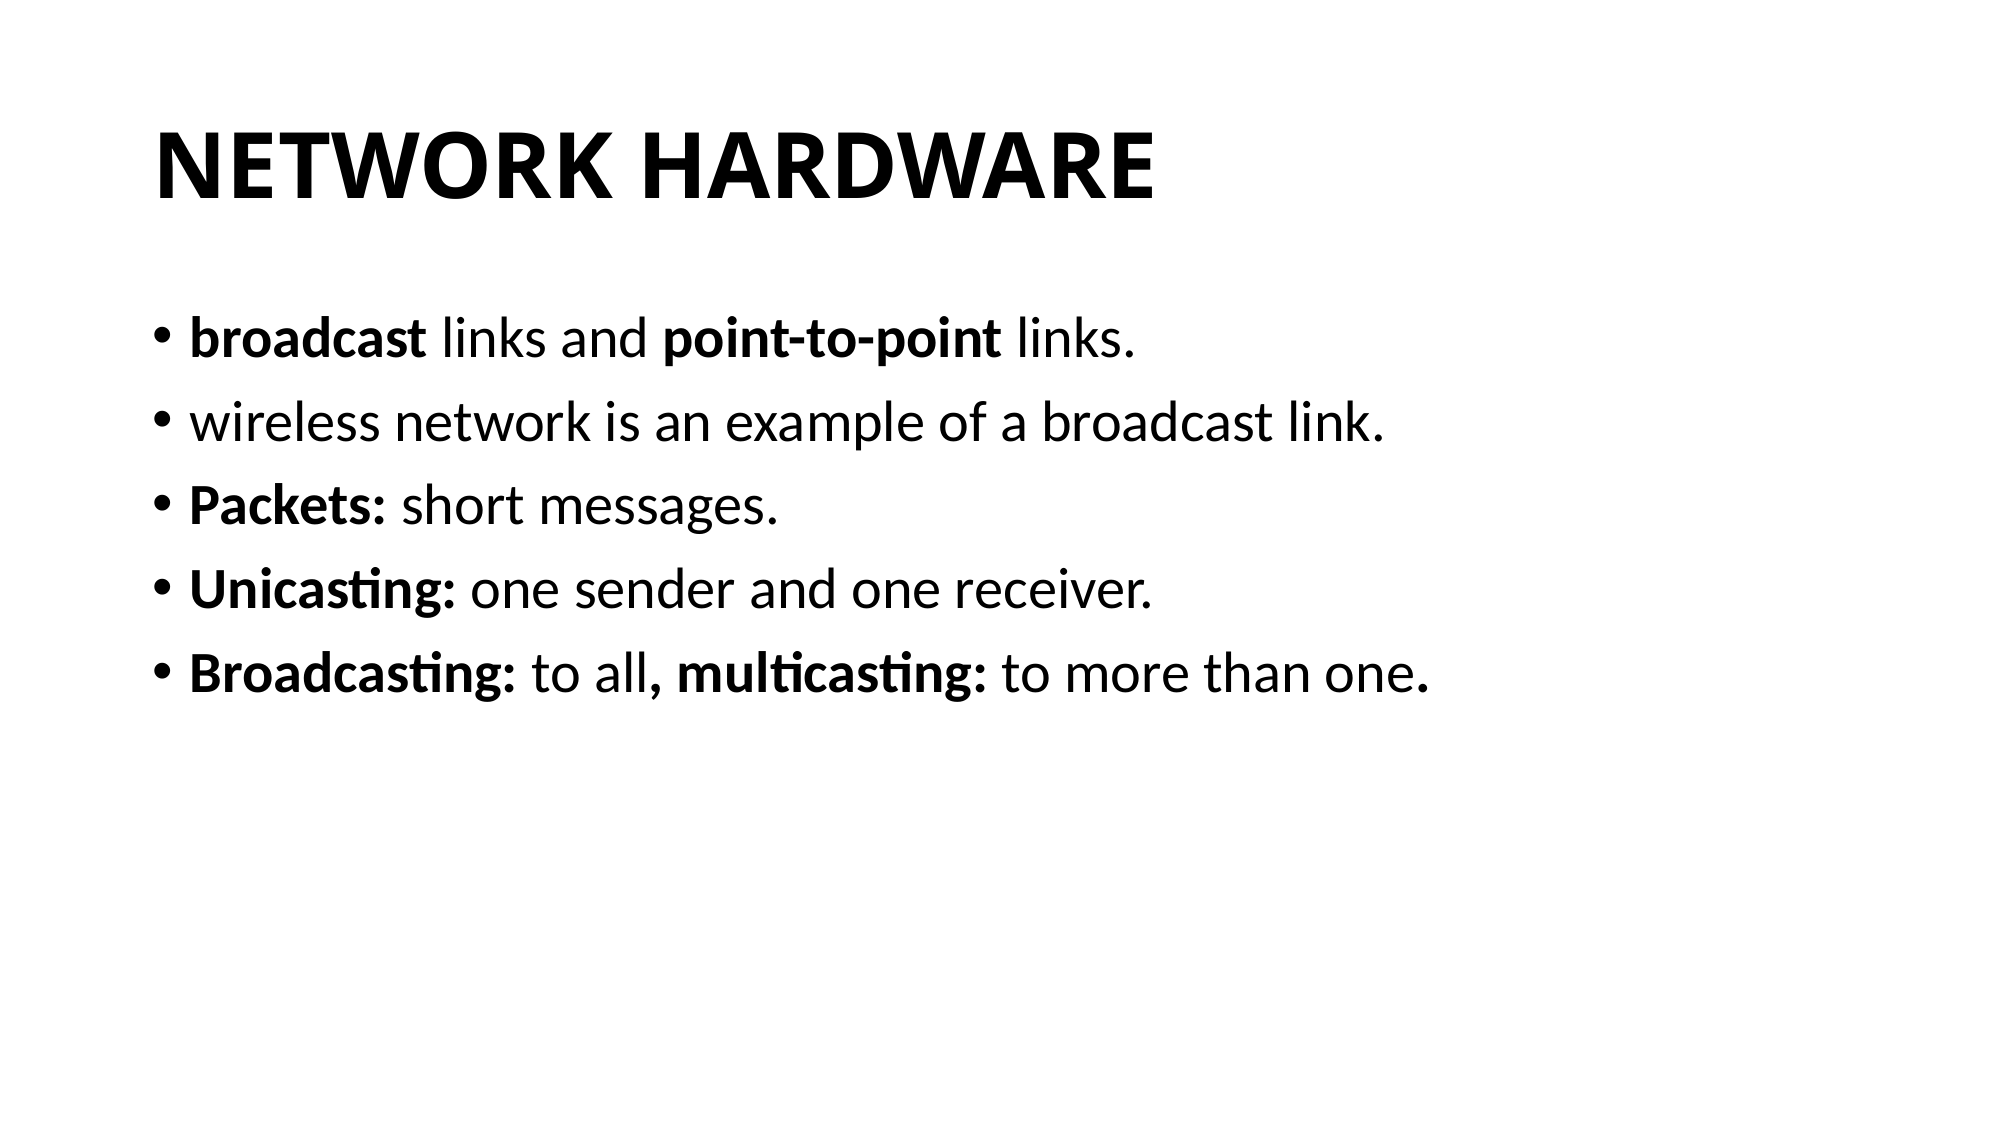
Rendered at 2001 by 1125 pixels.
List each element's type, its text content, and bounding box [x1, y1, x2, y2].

title NETWORK HARDWARE [137, 59, 1863, 278]
list broadcast links and point-to-point links. wireless network is an example of a broadcast link. Packets: short messages. Unicasting: one sender and one receiver. Broadcasting: to all, multicasting: to more than one. [137, 299, 1863, 1014]
